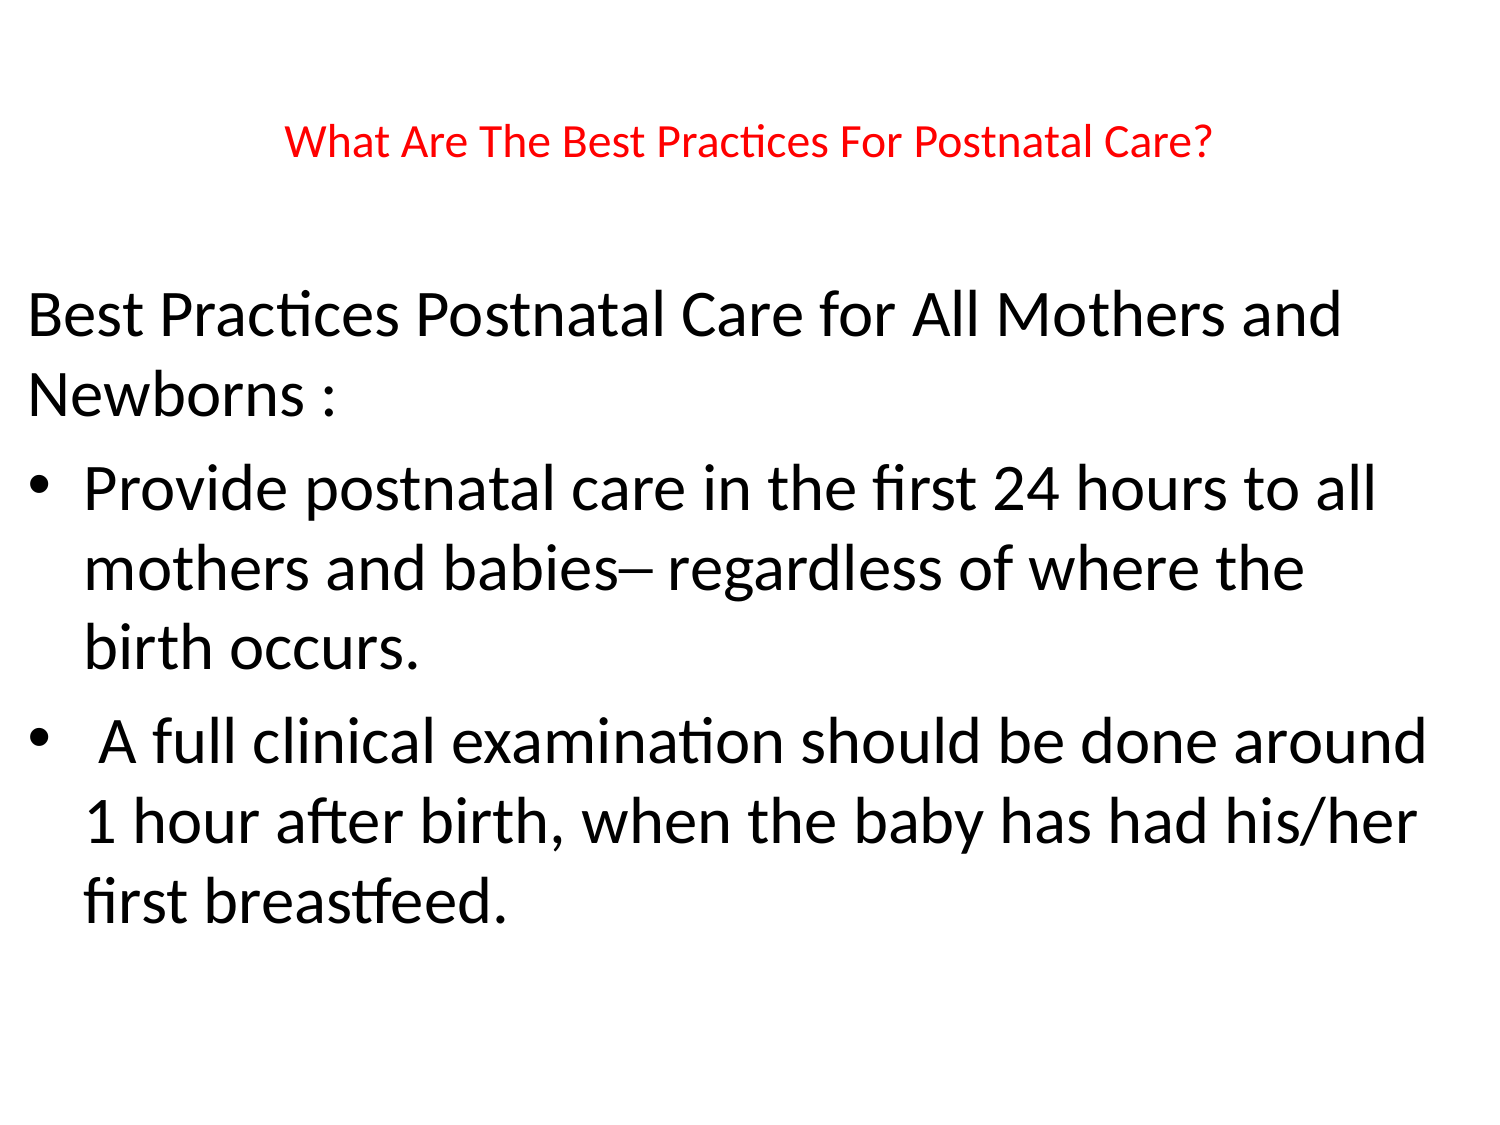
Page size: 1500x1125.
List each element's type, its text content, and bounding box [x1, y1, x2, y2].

list Best Practices Postnatal Care for All Mothers and Newborns : Provide postnatal care in the first 24 hours to all mothers and babies─ regardless of where the birth occurs. A full clinical examination should be done around 1 hour after birth, when the baby has had his/her first breastfeed. [12, 262, 1463, 1125]
title What Are The Best Practices For Postnatal Care? [75, 45, 1425, 233]
